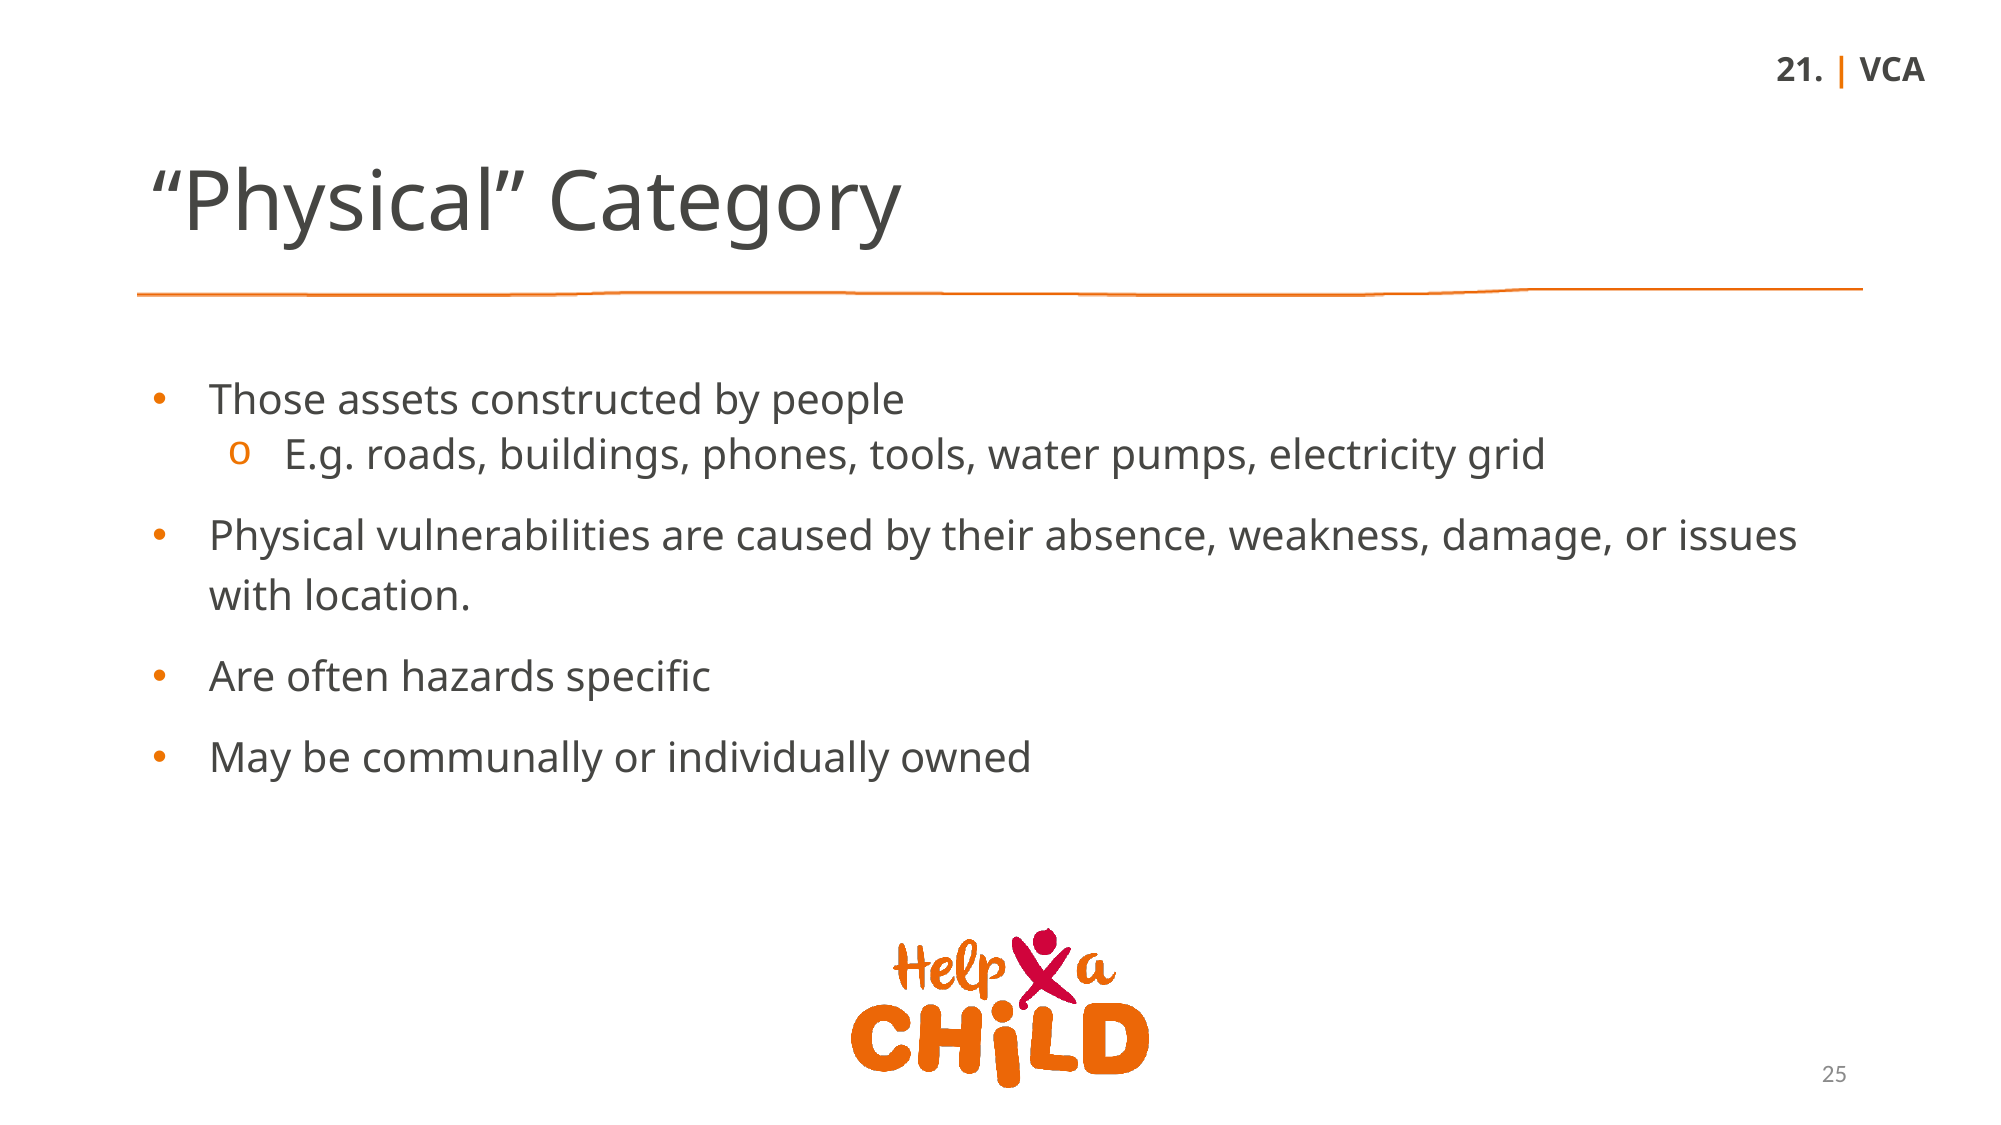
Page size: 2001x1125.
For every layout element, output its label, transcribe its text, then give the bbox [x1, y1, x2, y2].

text_box “Physical” Category [137, 150, 1419, 256]
text_box 21. | VCA [1196, 45, 1940, 210]
picture [137, 288, 1863, 297]
slide_number 25 [1412, 1042, 1863, 1103]
list Those assets constructed by people E.g. roads, buildings, phones, tools, water pumps, electricity grid Physical vulnerabilities are caused by their absence, weakness, damage, or issues with location. Are often hazards specific May be communally or individually owned [137, 355, 1887, 890]
picture [851, 928, 1149, 1088]
